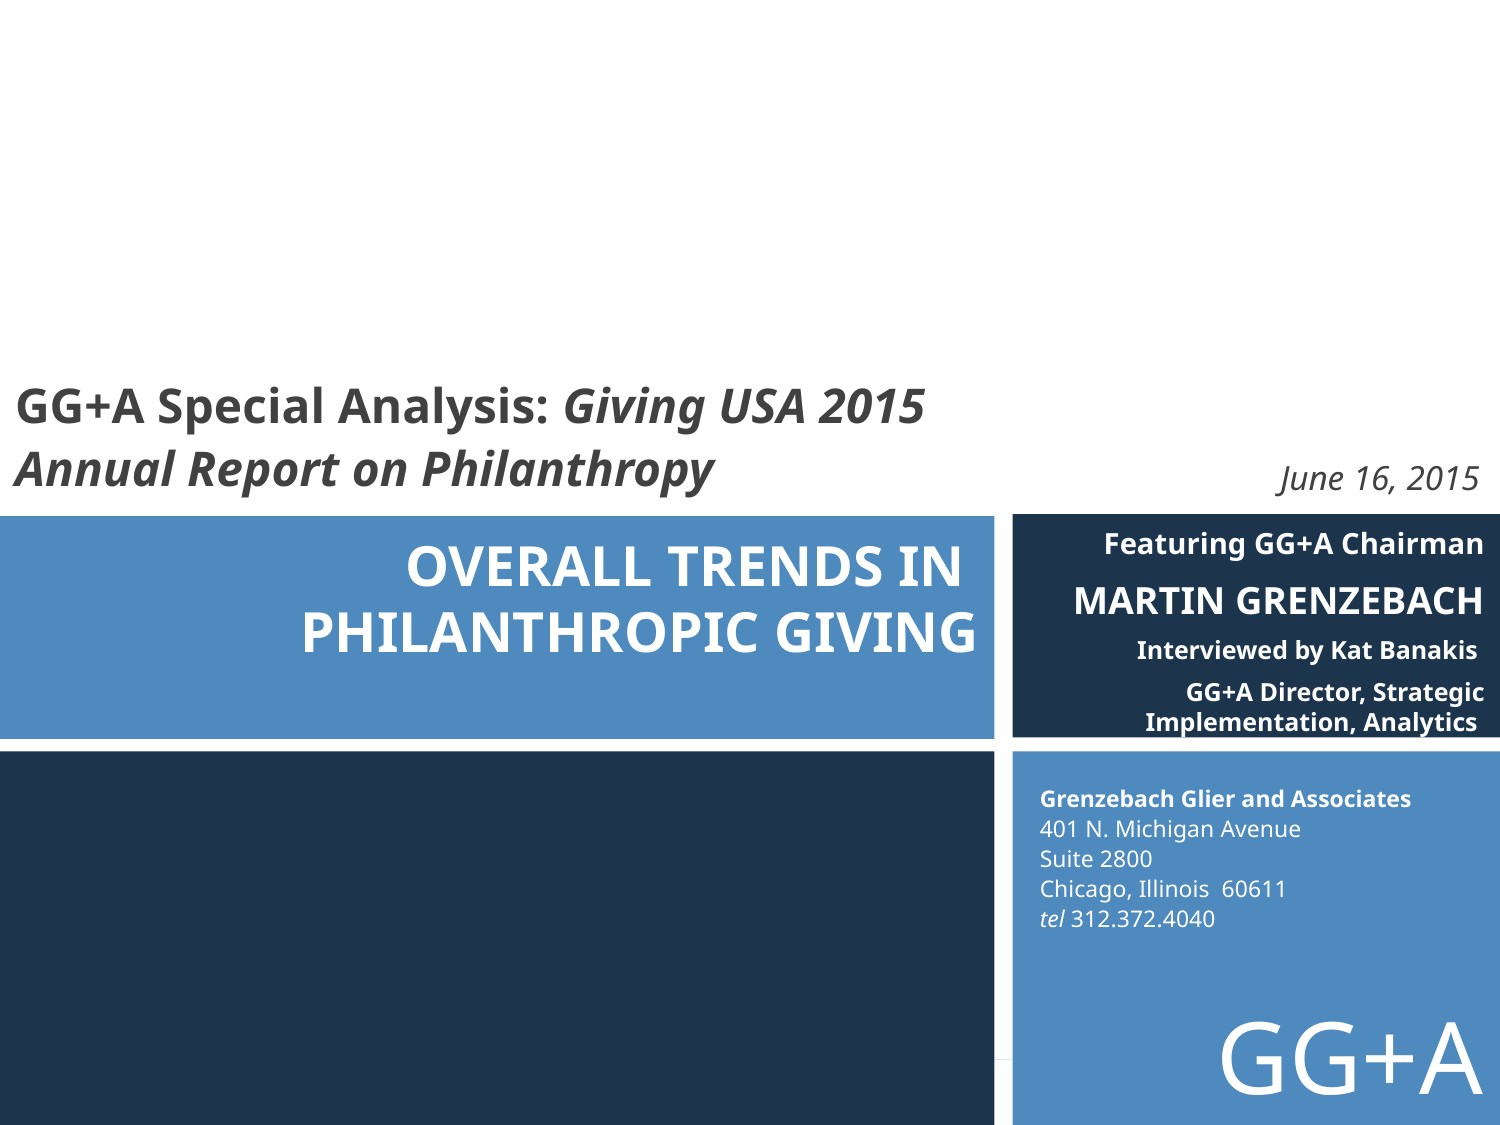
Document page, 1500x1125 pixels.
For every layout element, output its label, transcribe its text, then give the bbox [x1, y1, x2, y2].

list June 16, 2015 [1012, 445, 1495, 509]
title Overall Trends in Philanthropic giving [0, 522, 995, 747]
list GG+A Special Analysis: Giving USA 2015 Annual Report on Philanthropy [0, 362, 988, 513]
list Featuring GG+A Chairman MARTIN GRENZEBACH Interviewed by Kat Banakis GG+A Director, Strategic Implementation, Analytics [1033, 514, 1500, 753]
